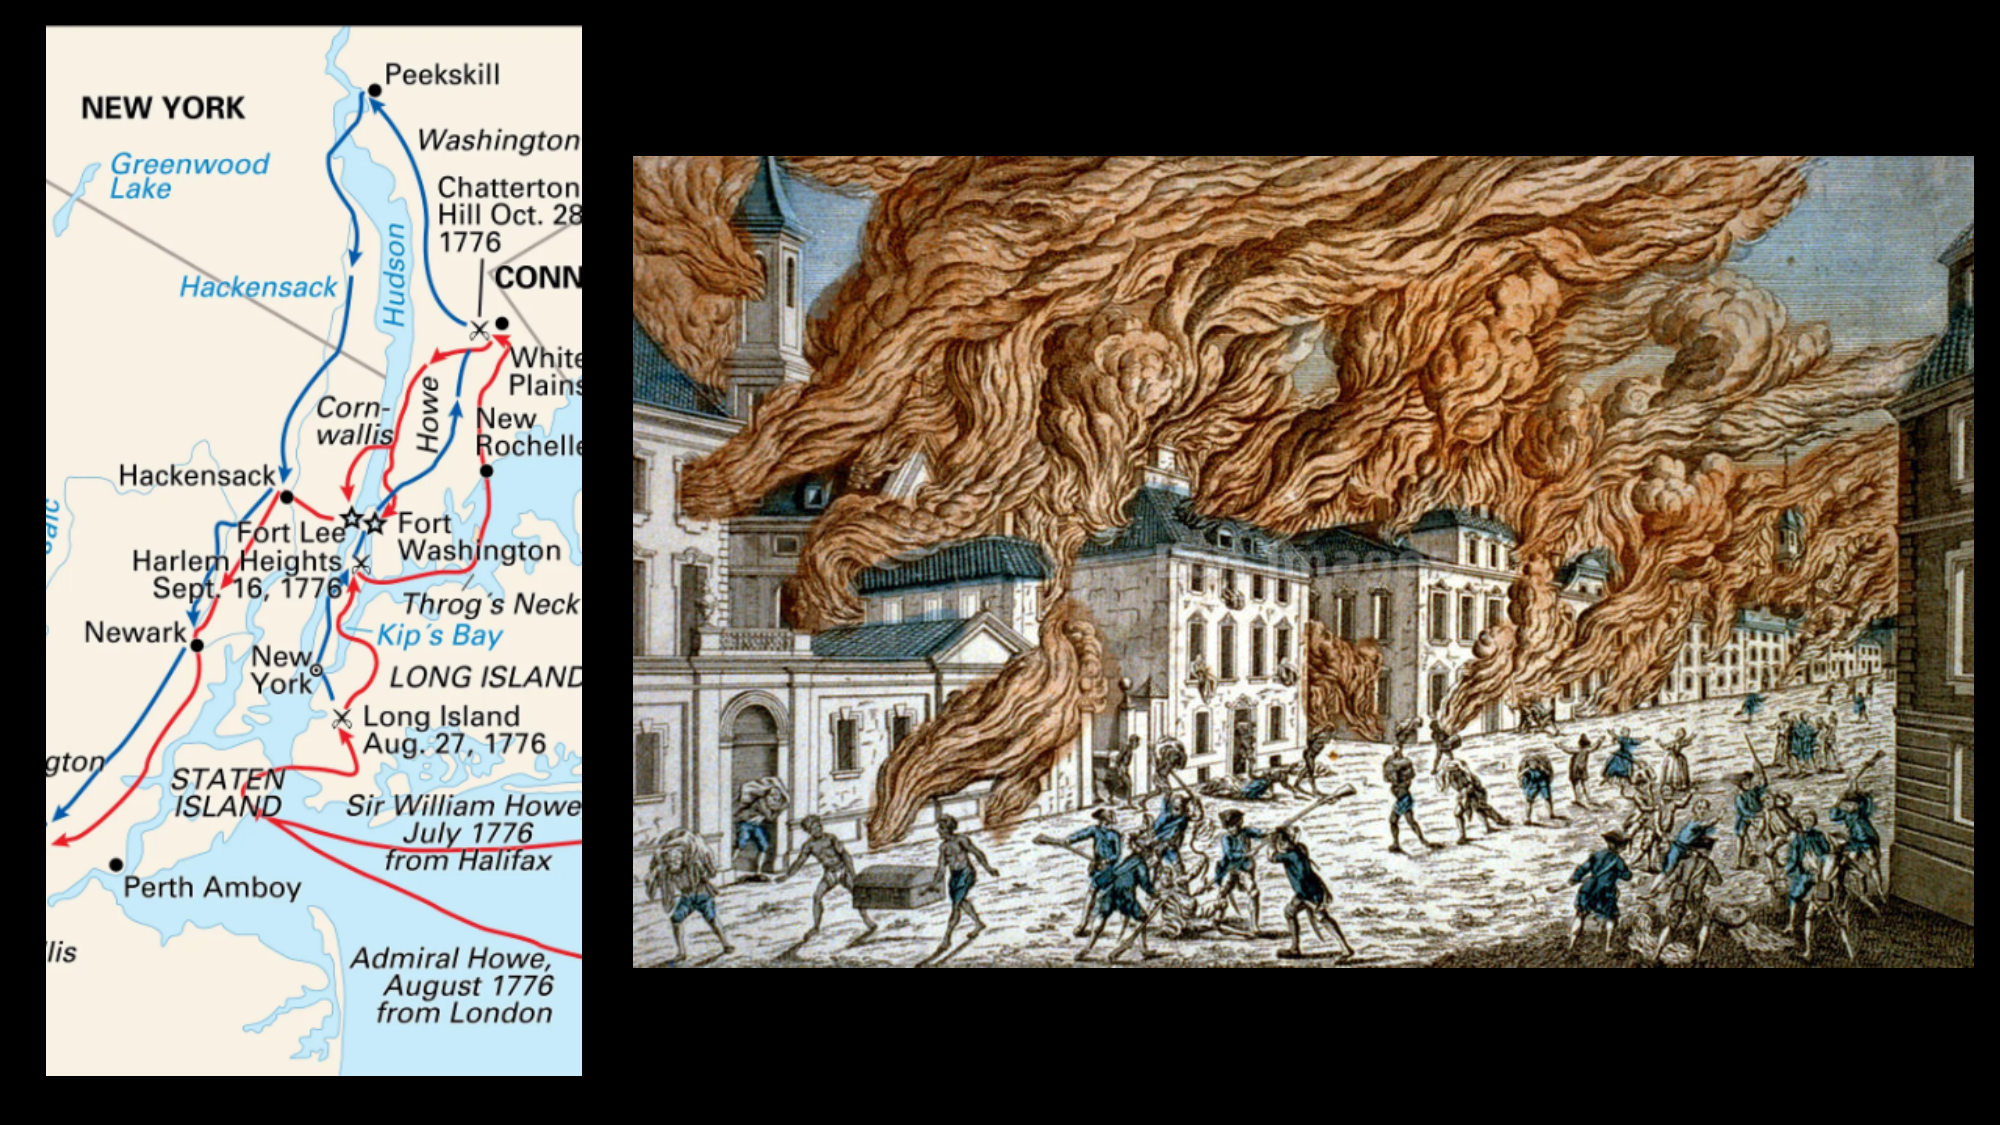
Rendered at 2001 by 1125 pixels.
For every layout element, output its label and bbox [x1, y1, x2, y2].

picture [45, 25, 582, 1076]
picture [633, 156, 1974, 968]
